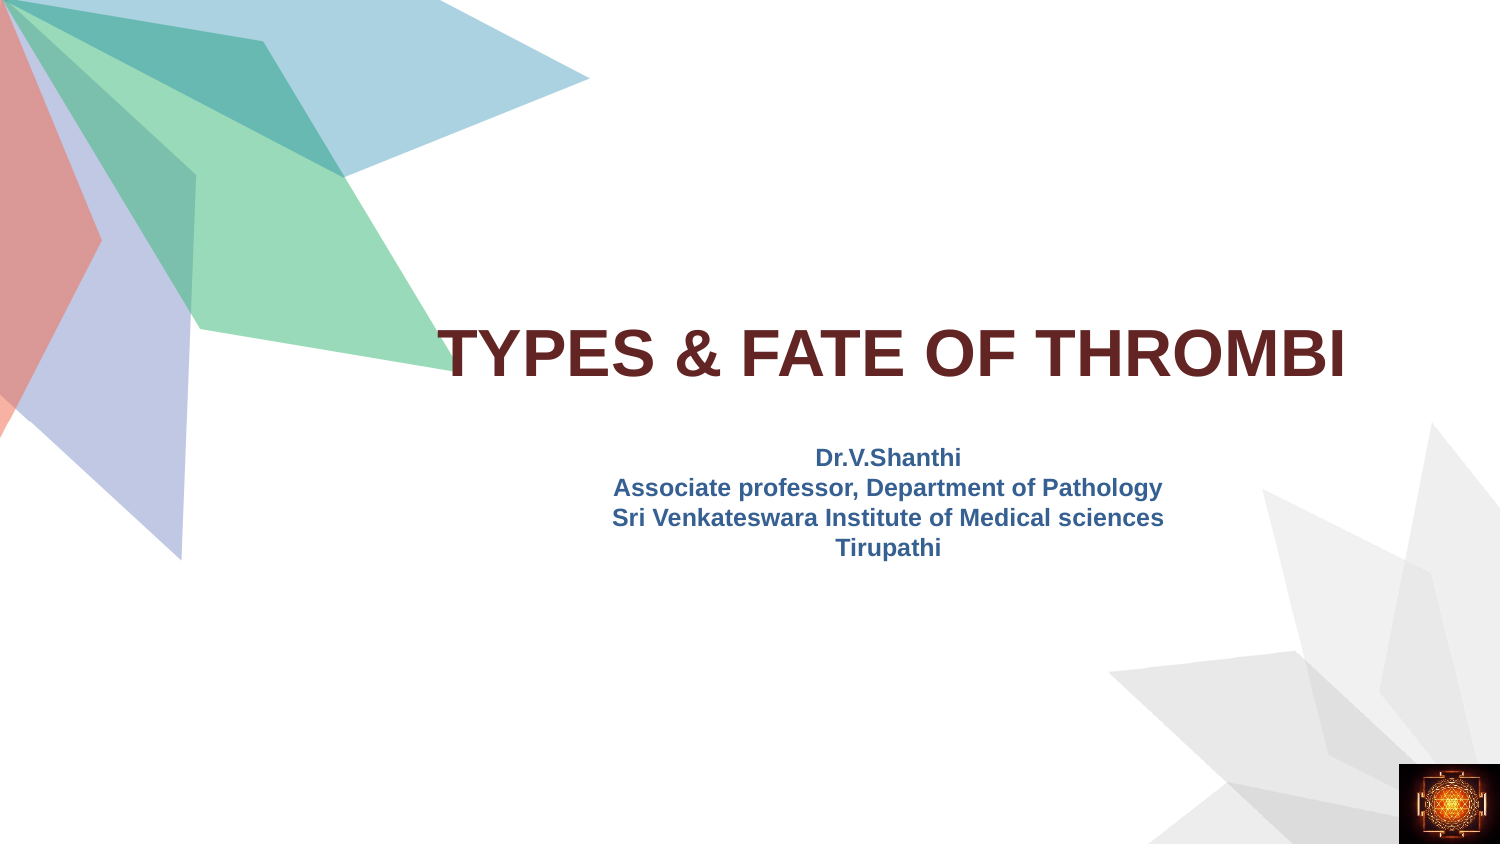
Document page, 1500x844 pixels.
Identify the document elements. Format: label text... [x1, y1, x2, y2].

picture [0, 0, 1500, 844]
text_box TYPES & FATE OF THROMBI [378, 302, 1407, 398]
text_box Dr.V.Shanthi Associate professor, Department of Pathology Sri Venkateswara Institute of Medical sciences Tirupathi [490, 433, 1288, 569]
